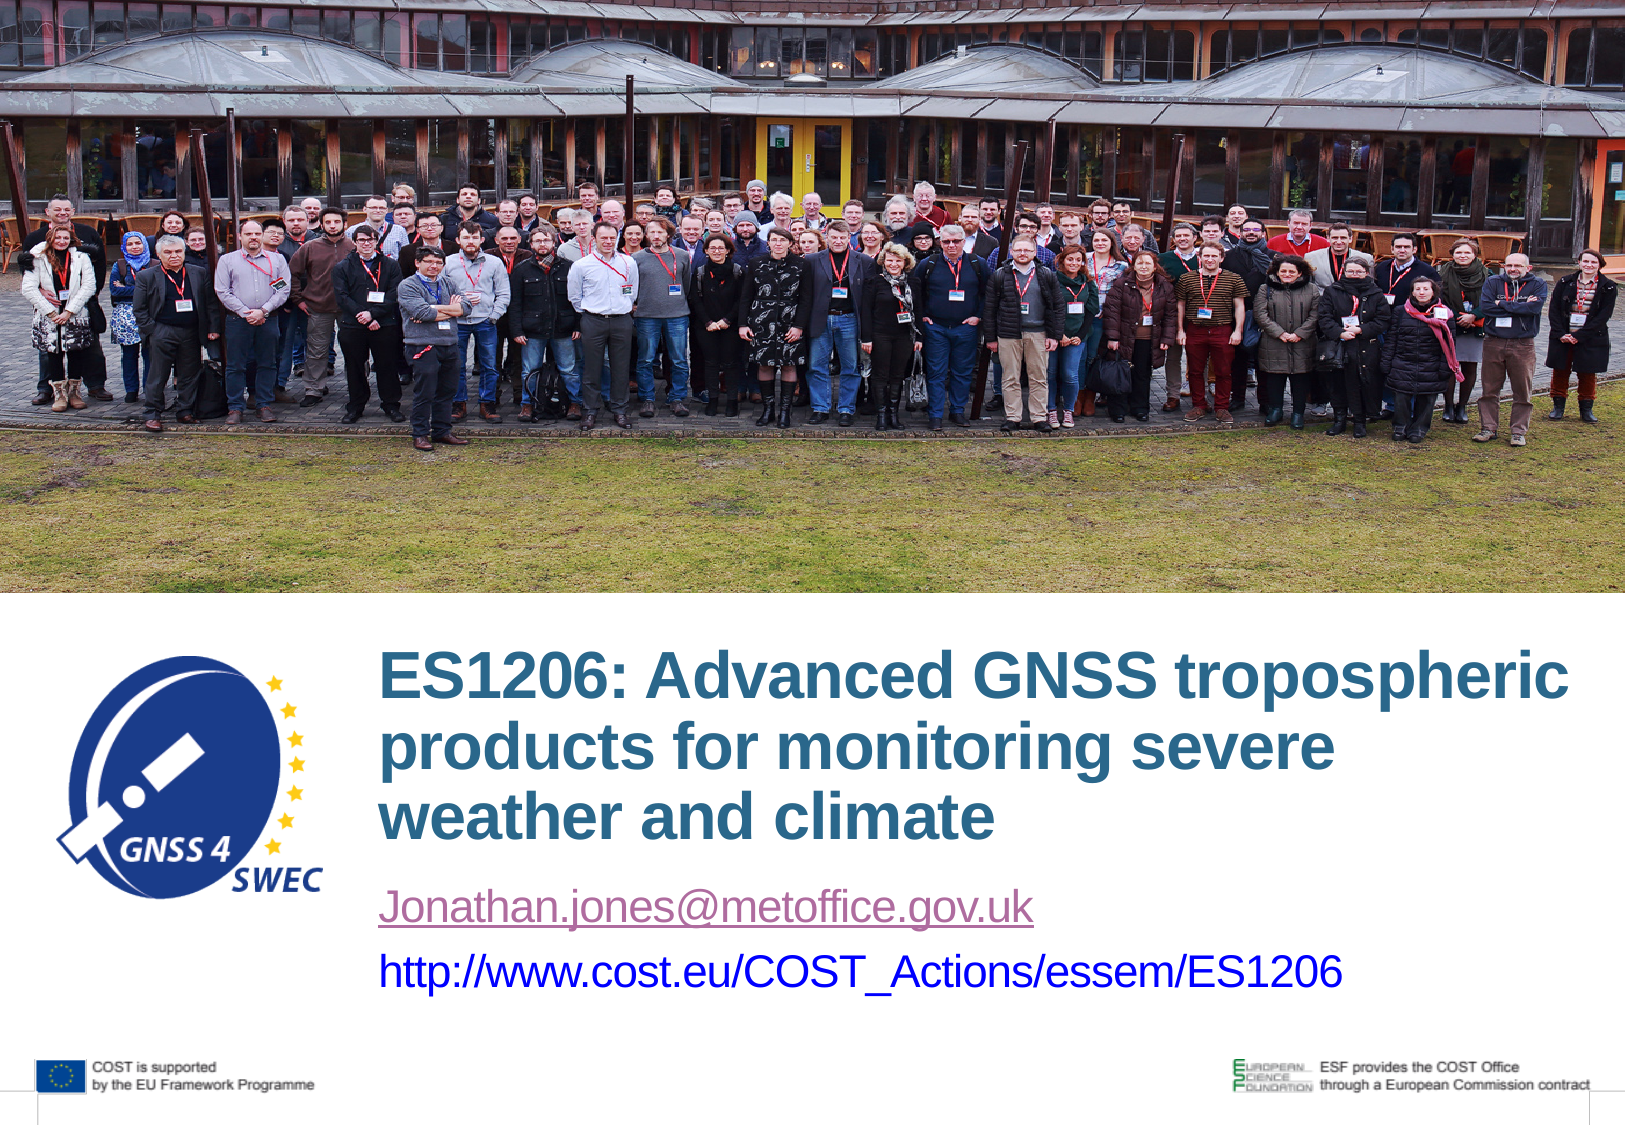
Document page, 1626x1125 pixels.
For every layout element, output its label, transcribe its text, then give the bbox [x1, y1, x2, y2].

list Jonathan.jones@metoffice.gov.uk http://www.cost.eu/COST_Actions/essem/ES1206 [363, 869, 1384, 1094]
picture [0, 0, 1625, 594]
list ES1206: Advanced GNSS tropospheric products for monitoring severe weather and climate [363, 633, 1590, 858]
picture [56, 656, 324, 902]
